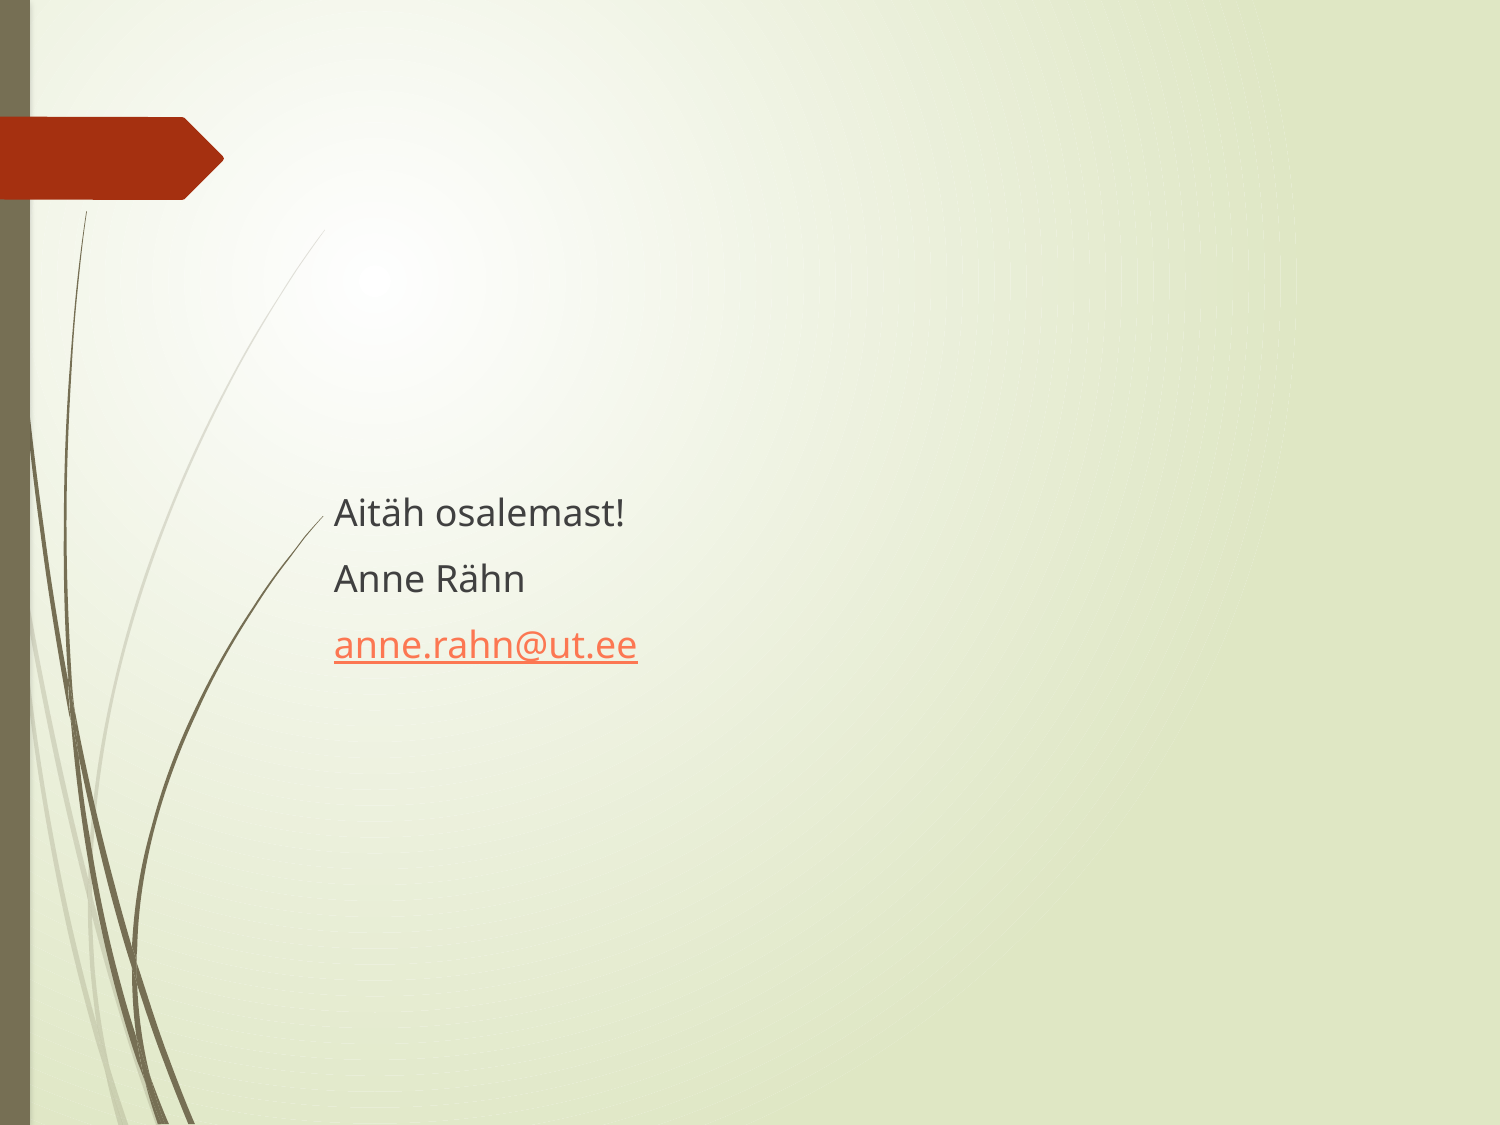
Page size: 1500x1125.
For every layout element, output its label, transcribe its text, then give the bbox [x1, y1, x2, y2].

list Aitäh osalemast! Anne Rähn anne.rahn@ut.ee [318, 350, 1400, 970]
